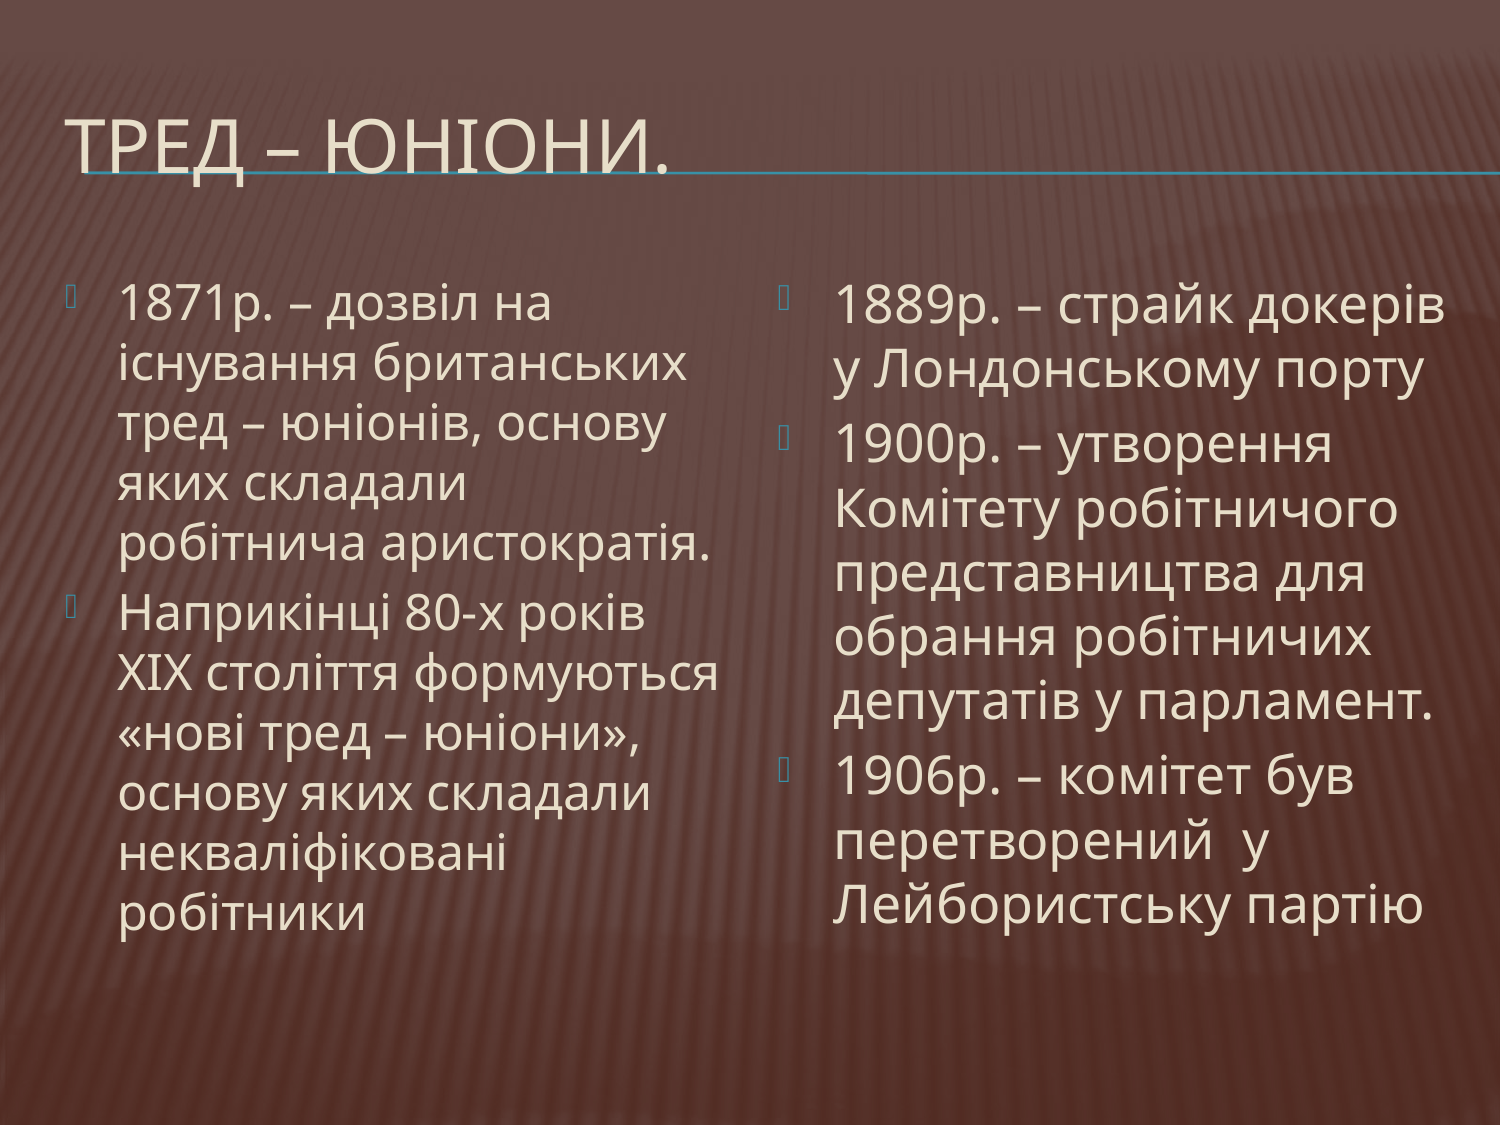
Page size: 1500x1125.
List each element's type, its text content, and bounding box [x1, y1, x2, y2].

list 1889р. – страйк докерів у Лондонському порту 1900р. – утворення Комітету робітничого представництва для обрання робітничих депутатів у парламент. 1906р. – комітет був перетворений у Лейбористську партію [762, 262, 1476, 1038]
list 1871р. – дозвіл на існування британських тред – юніонів, основу яких складали робітнича аристократія. Наприкінці 80-х років ХІХ століття формуються «нові тред – юніони», основу яких складали некваліфіковані робітники [49, 262, 738, 1038]
title Тред – юніони. [49, 75, 1475, 213]
